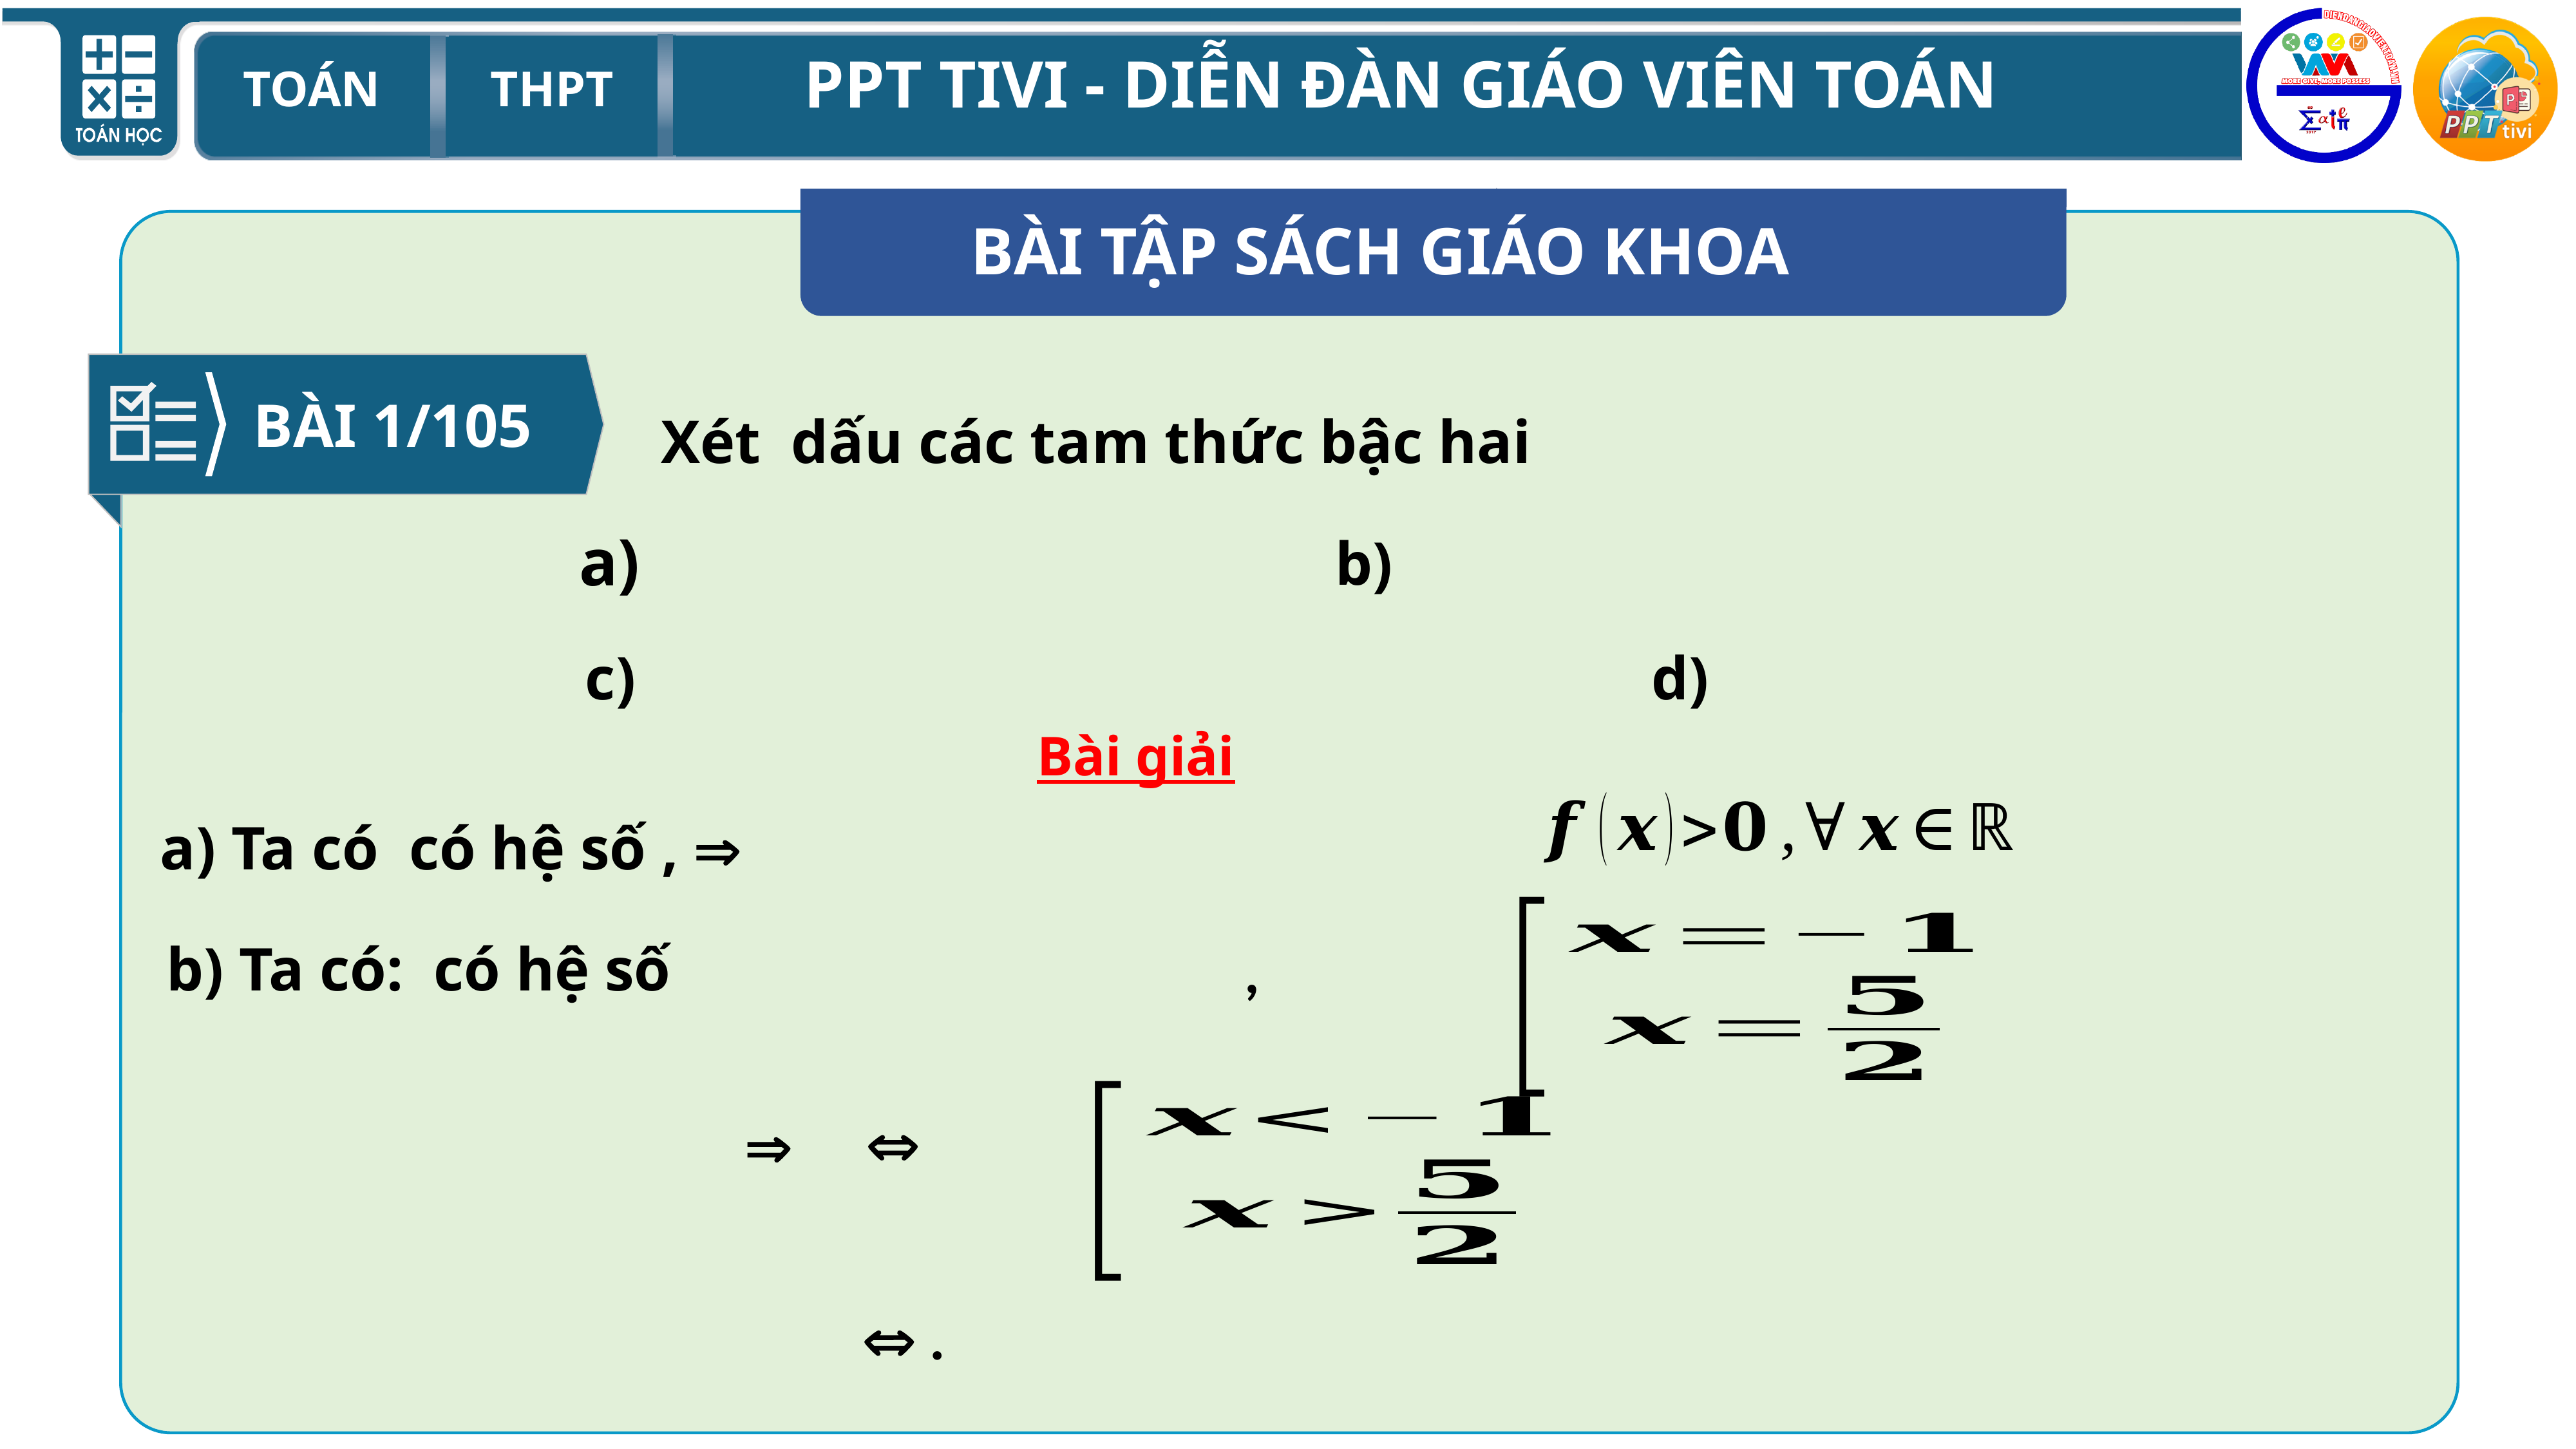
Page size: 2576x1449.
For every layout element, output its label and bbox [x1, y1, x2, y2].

text_box [88, 354, 604, 527]
picture [2, 22, 2242, 160]
text_box [120, 187, 2458, 1433]
picture [2246, 8, 2401, 163]
picture [2412, 16, 2558, 162]
